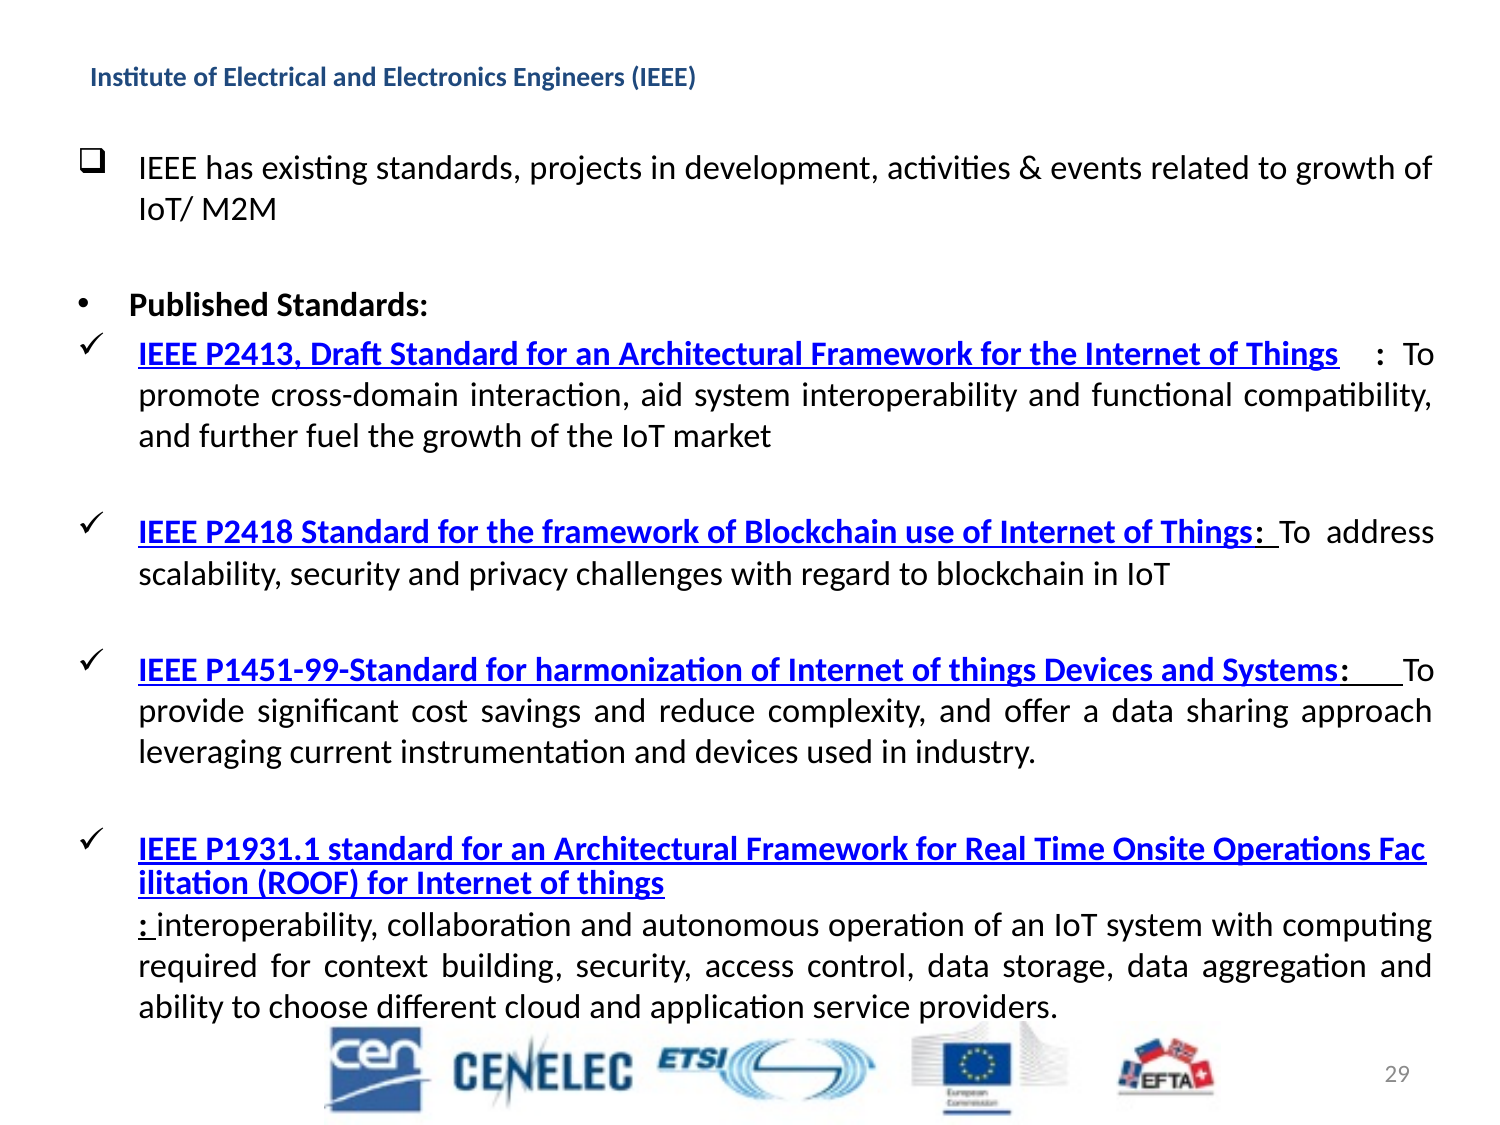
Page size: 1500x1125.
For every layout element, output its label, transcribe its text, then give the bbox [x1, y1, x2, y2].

slide_number 12 [1074, 1042, 1425, 1103]
list IEEE has existing standards, projects in development, activities & events related to growth of IoT/ M2M Published Standards: IEEE P2413, Draft Standard for an Architectural Framework for the Internet of Things : To promote cross-domain interaction, aid system interoperability and functional compatibility, and further fuel the growth of the IoT market IEEE P2418 Standard for the framework of Blockchain use of Internet of Things: To address scalability, security and privacy challenges with regard to blockchain in IoT IEEE P1451-99-Standard for harmonization of Internet of things Devices and Systems: To provide significant cost savings and reduce complexity, and offer a data sharing approach leveraging current instrumentation and devices used in industry. IEEE P1931.1 standard for an Architectural Framework for Real Time Onsite Operations Facilitation (ROOF) for Internet of things: interoperability, collaboration and autonomous operation of an IoT system with computing required for context building, security, access control, data storage, data aggregation and ability to choose different cloud and application service providers. [62, 137, 1450, 1003]
title Institute of Electrical and Electronics Engineers (IEEE) [75, 24, 1425, 125]
picture [324, 1021, 1221, 1125]
